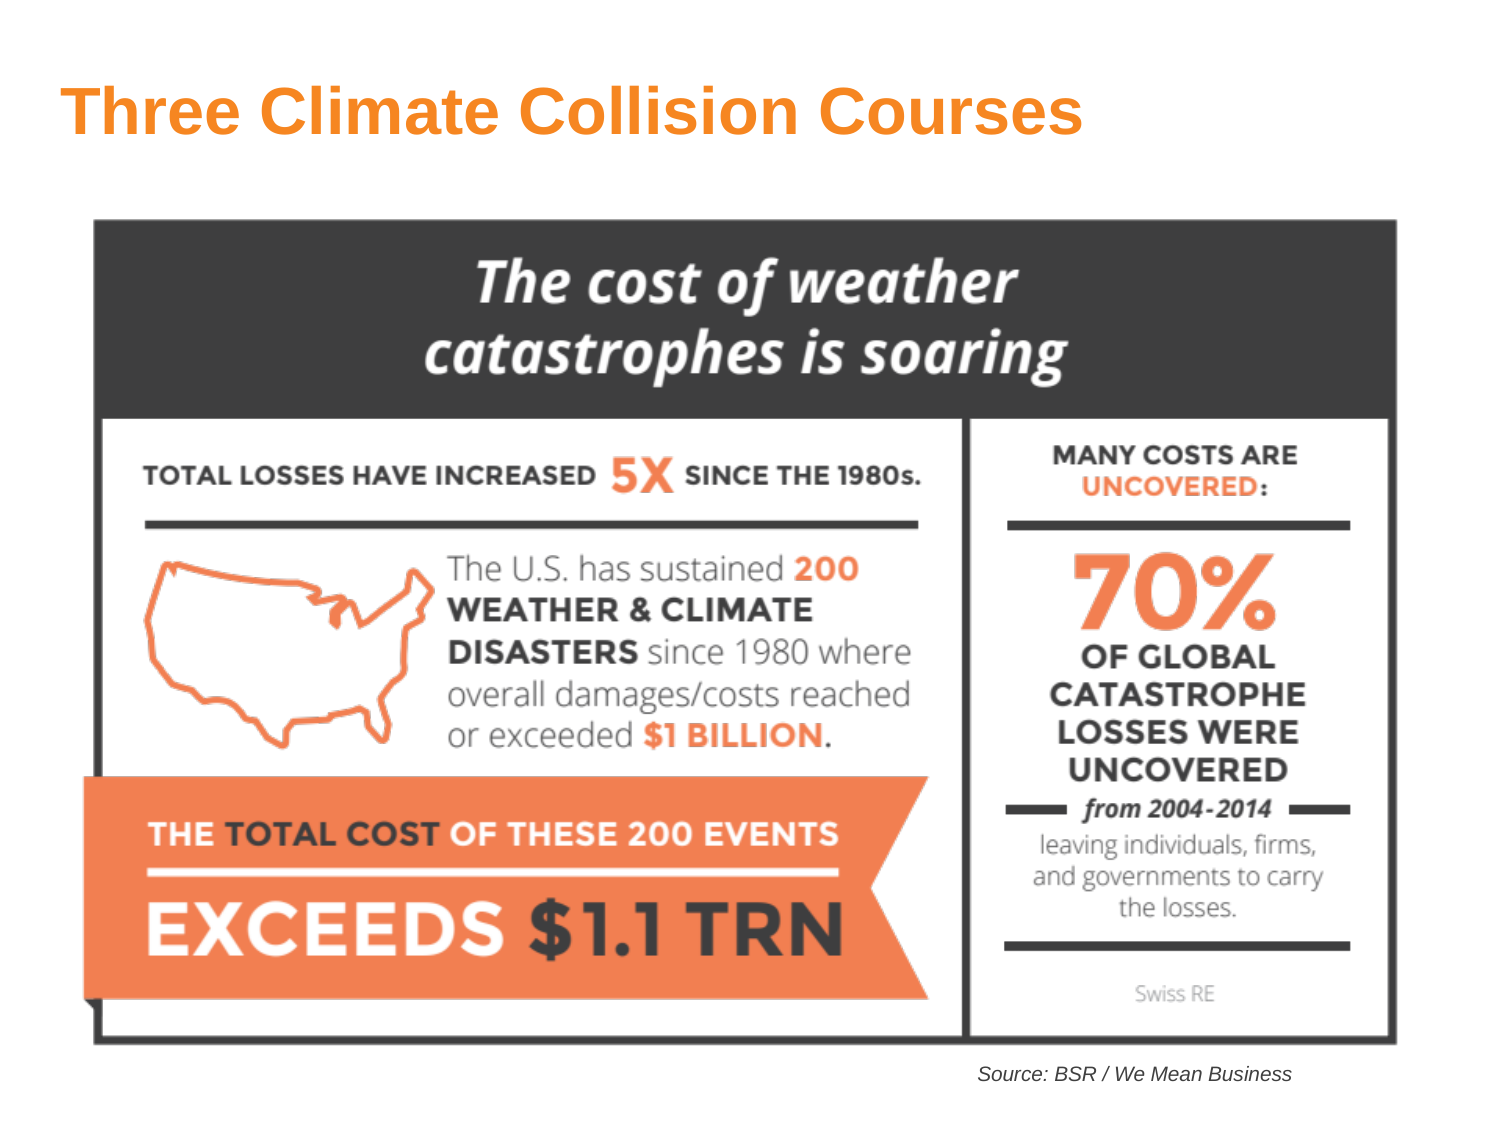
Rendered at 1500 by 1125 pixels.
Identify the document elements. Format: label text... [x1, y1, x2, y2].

text_box Three Climate Collision Courses [45, 60, 1445, 173]
text_box Source: BSR / We Mean Business [962, 1069, 1375, 1093]
picture [67, 193, 1423, 1069]
